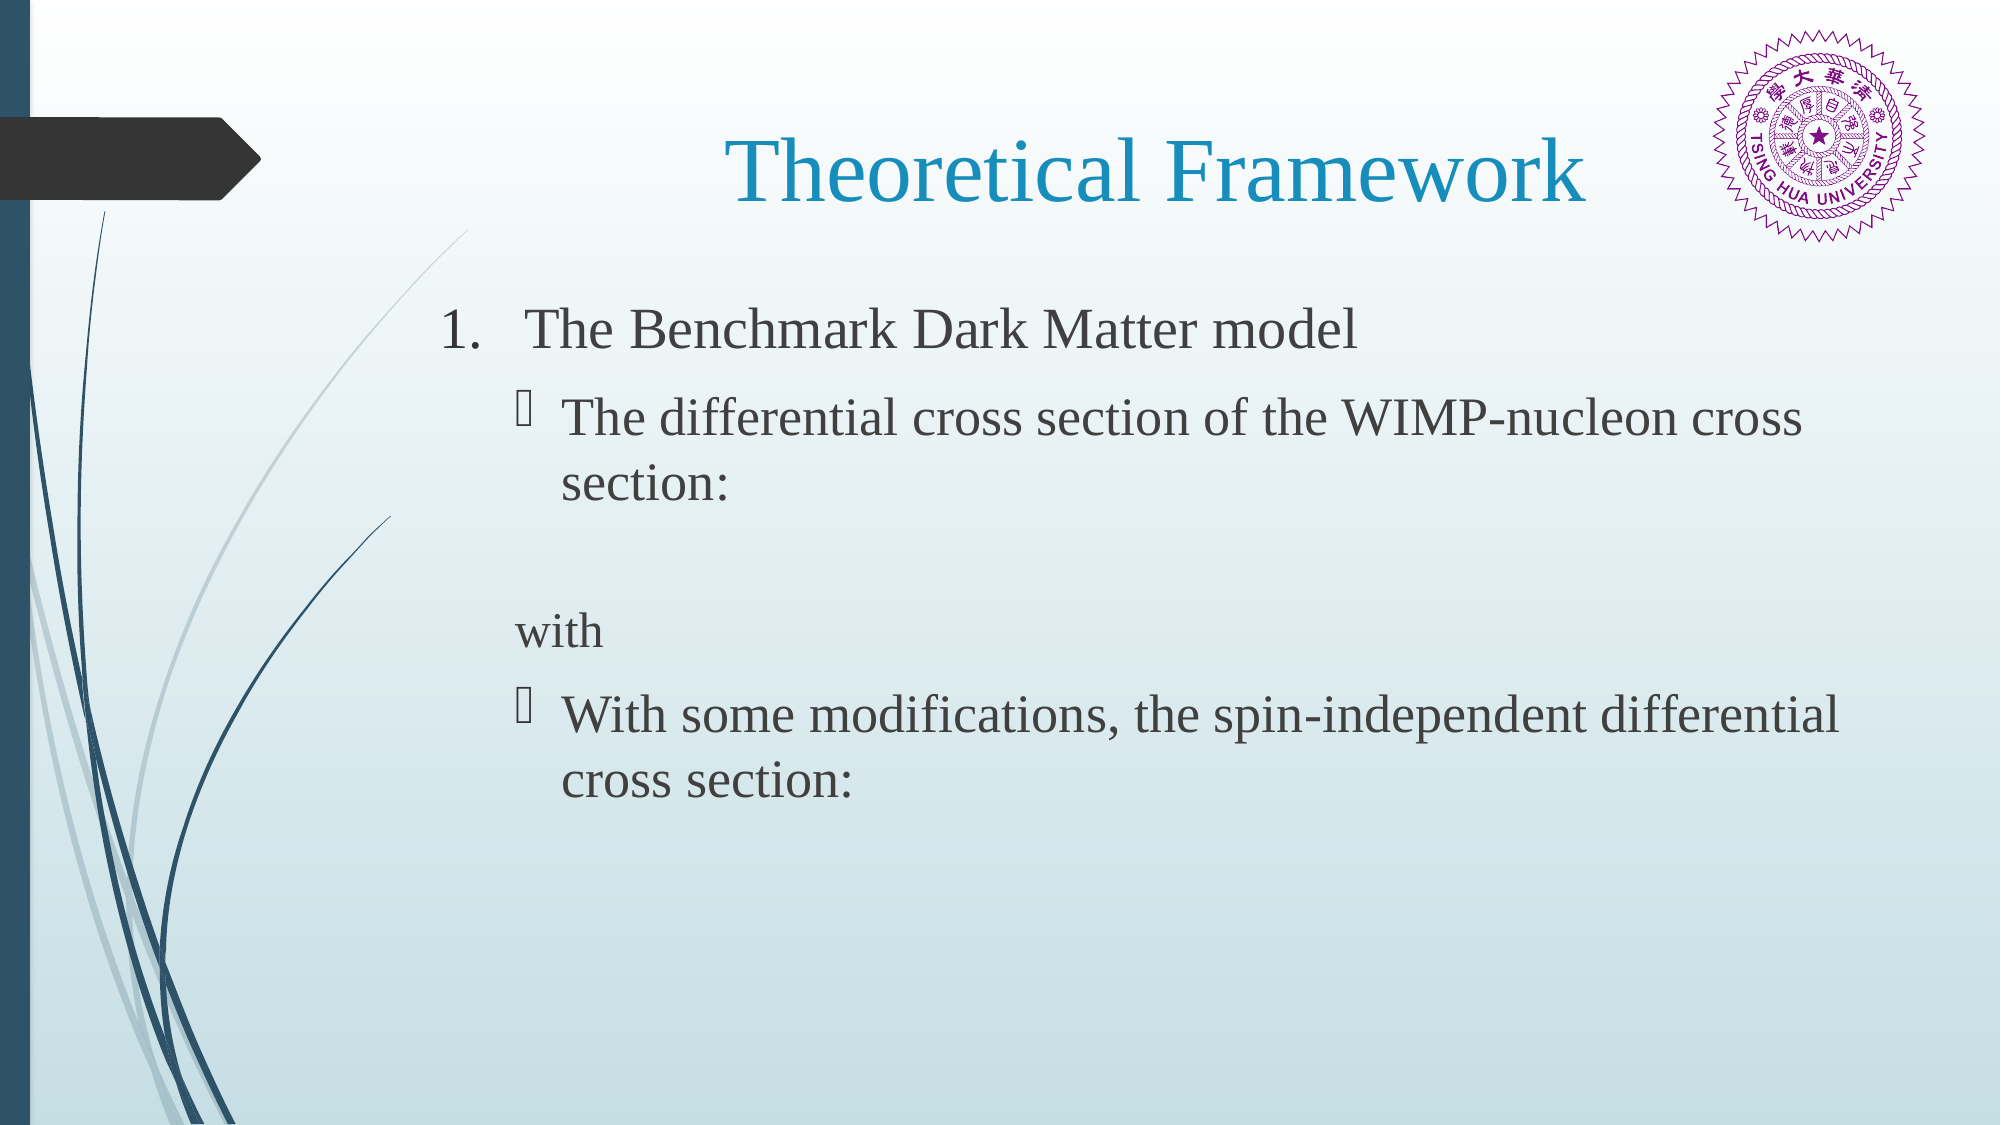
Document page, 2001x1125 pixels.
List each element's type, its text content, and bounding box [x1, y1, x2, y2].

picture [1712, 29, 1927, 244]
title Theoretical Framework [425, 102, 1888, 313]
